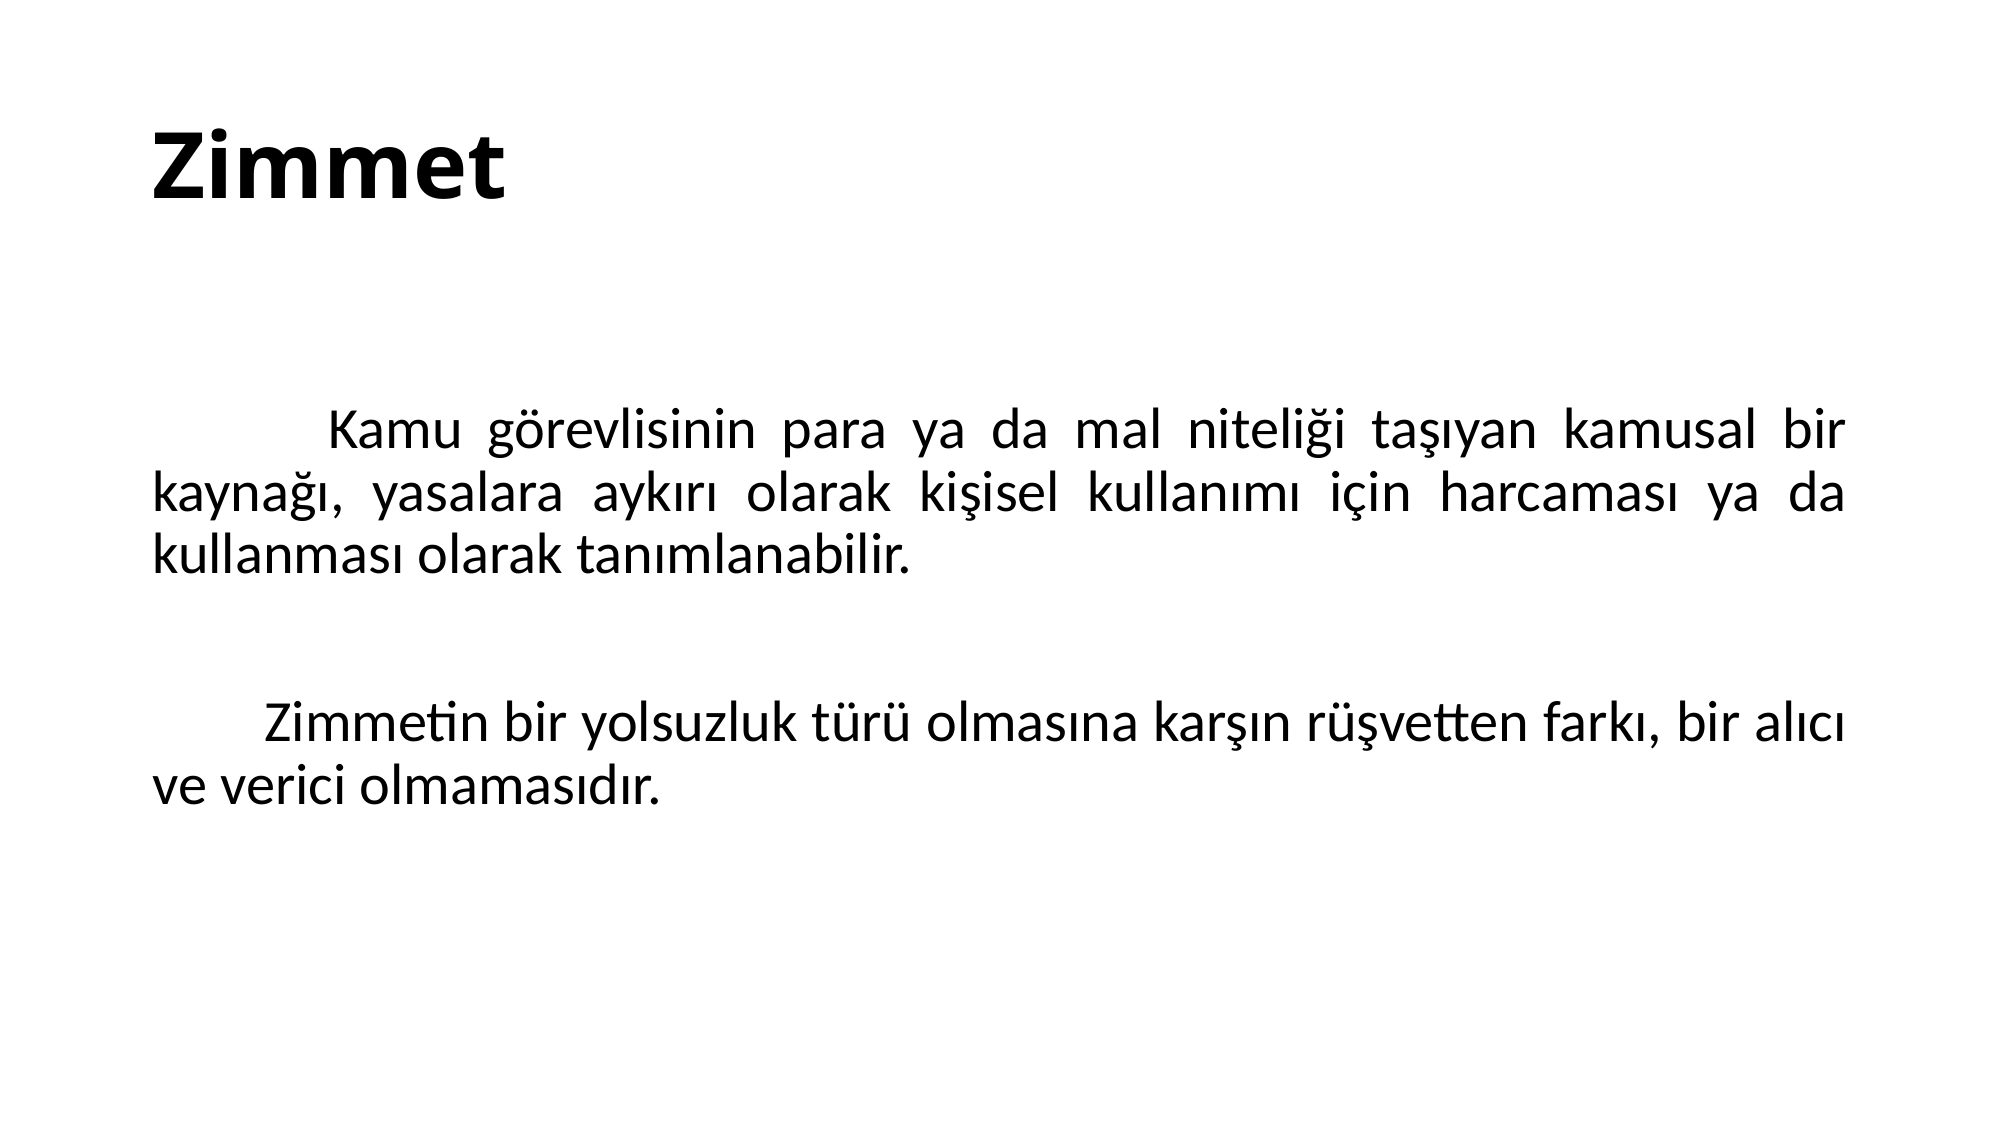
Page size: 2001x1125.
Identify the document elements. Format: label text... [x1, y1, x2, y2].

list Kamu görevlisinin para ya da mal niteliği taşıyan kamusal bir kaynağı, yasalara aykırı olarak kişisel kullanımı için harcaması ya da kullanması olarak tanımlanabilir. Zimmetin bir yolsuzluk türü olmasına karşın rüşvetten farkı, bir alıcı ve verici olmamasıdır. [137, 299, 1863, 1014]
title Zimmet [137, 59, 1863, 278]
